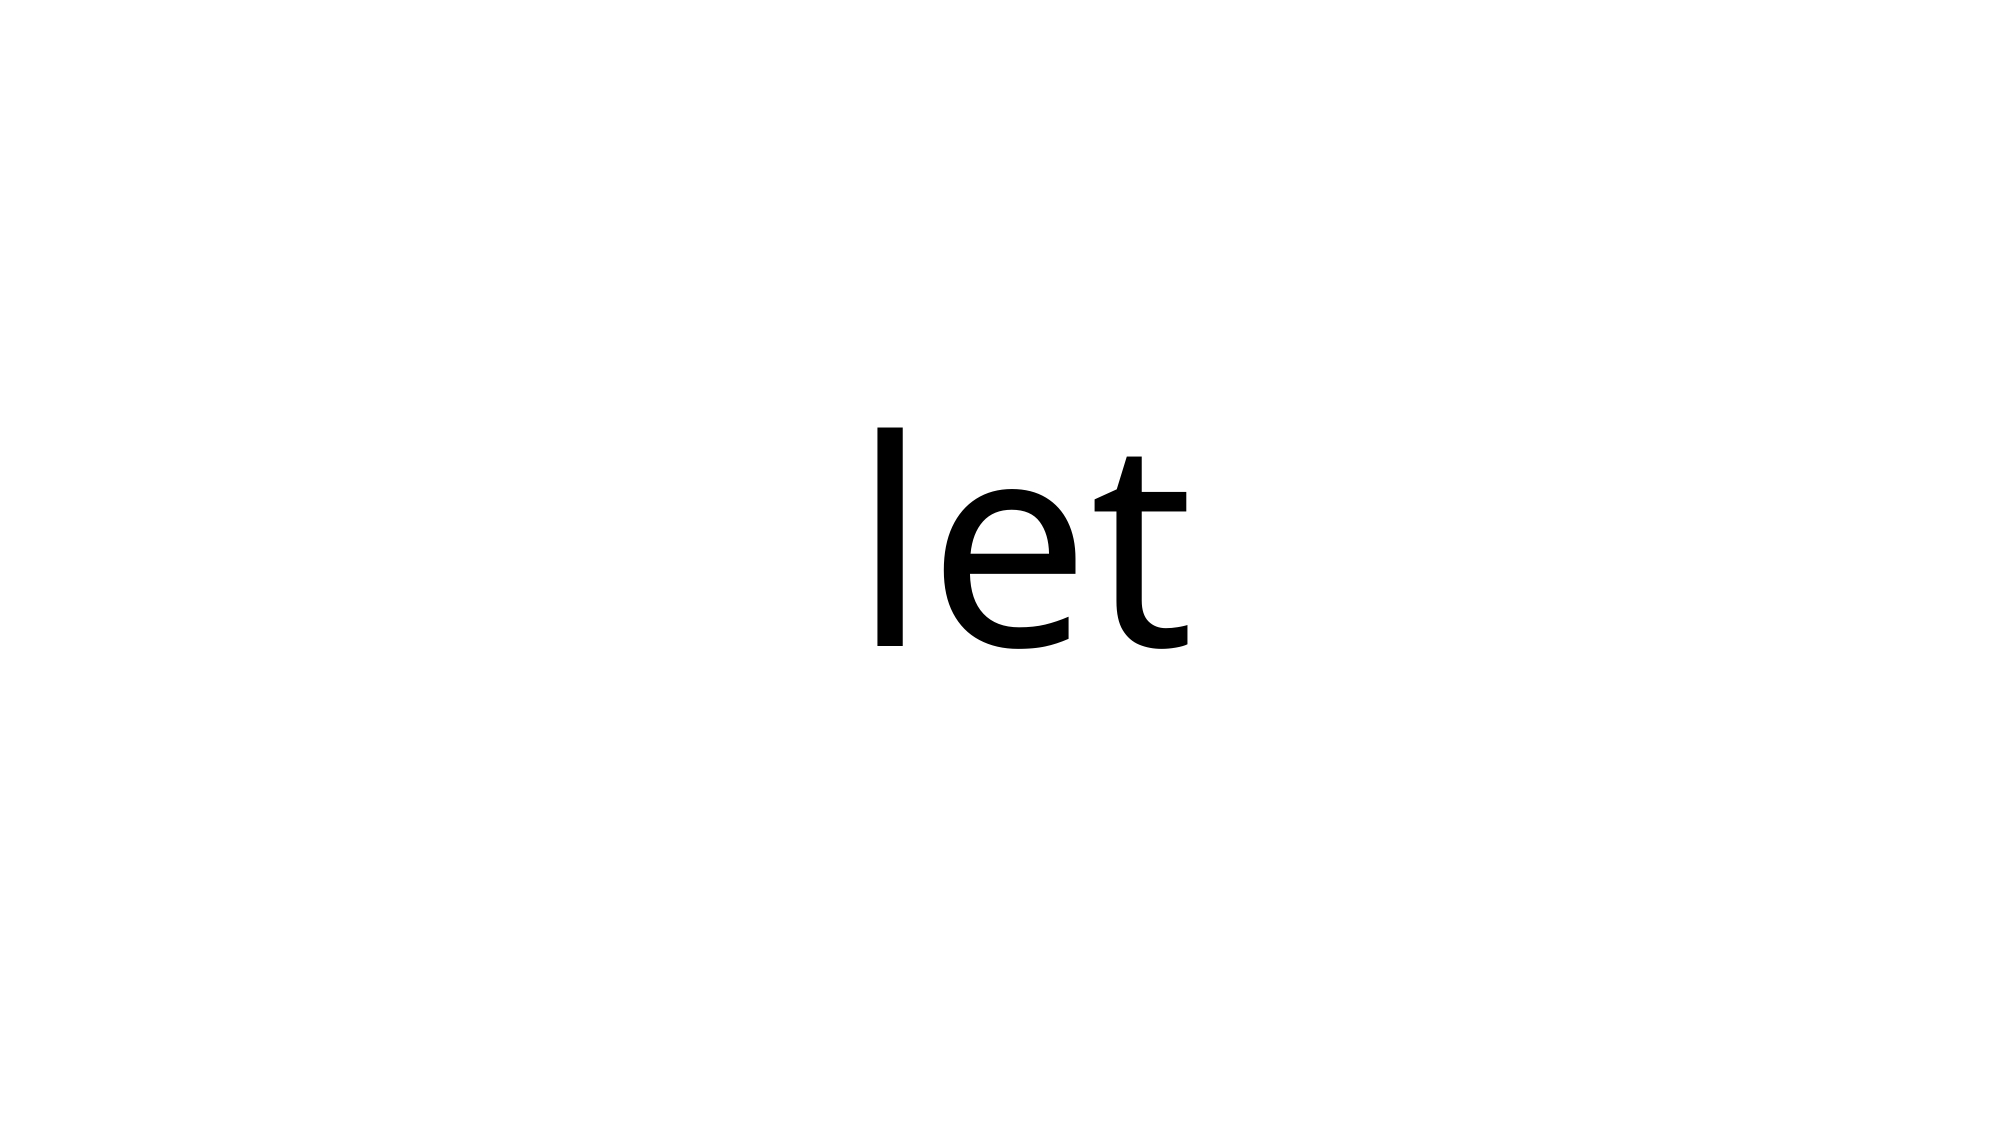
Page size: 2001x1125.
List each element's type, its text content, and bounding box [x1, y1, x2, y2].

title let [161, 444, 1887, 663]
